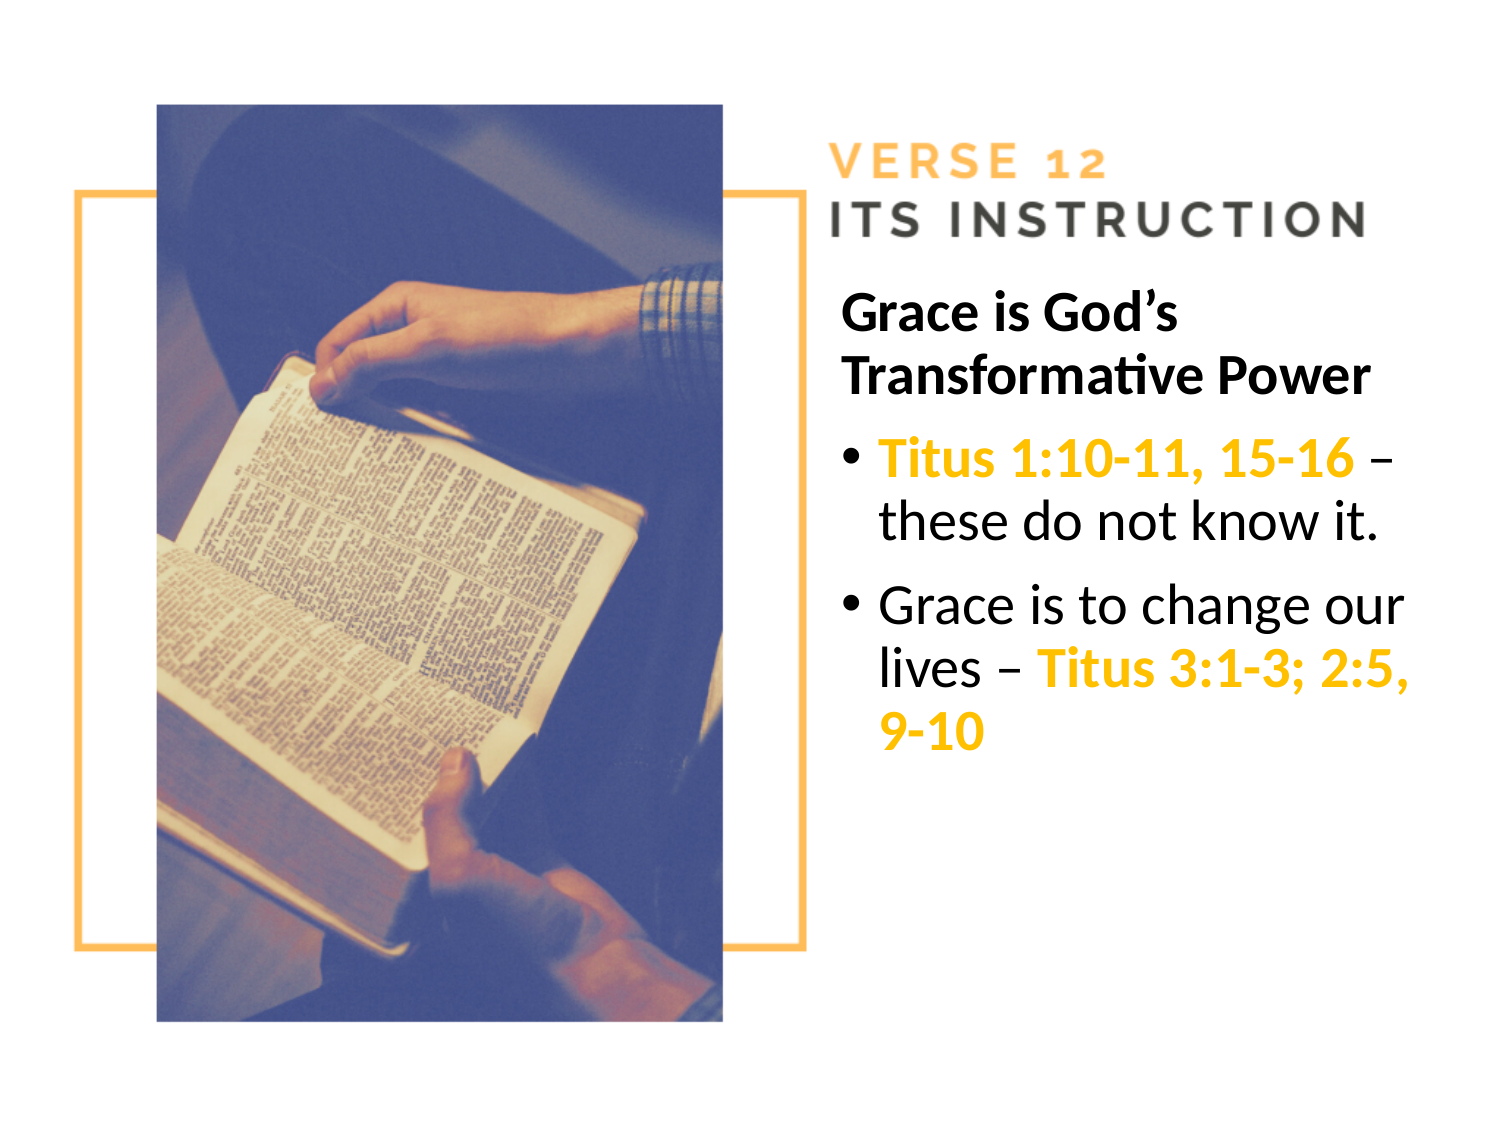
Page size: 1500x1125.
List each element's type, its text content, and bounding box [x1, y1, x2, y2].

list Grace is God’s Transformative Power Titus 1:10-11, 15-16 – these do not know it. Grace is to change our lives – Titus 3:1-3; 2:5, 9-10 [826, 273, 1465, 1014]
